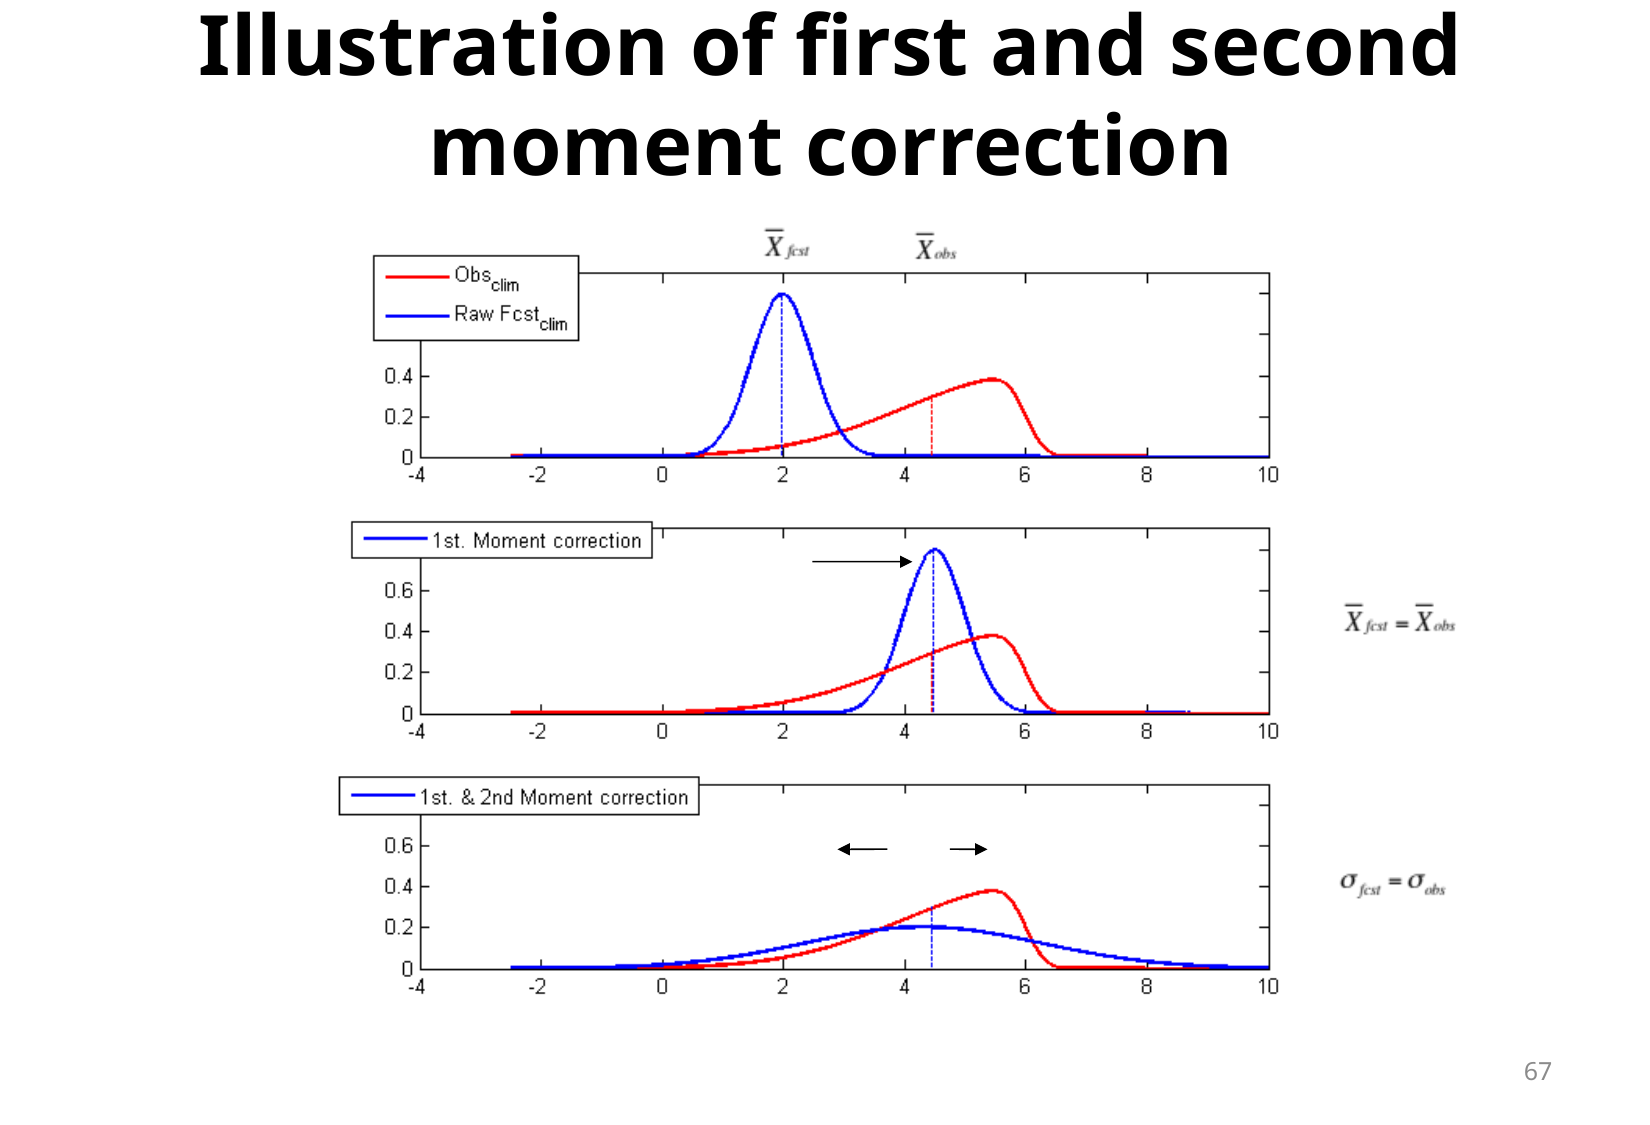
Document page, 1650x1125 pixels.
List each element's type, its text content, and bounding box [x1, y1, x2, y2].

text_box Illustration of first and second moment correction [74, 0, 1588, 200]
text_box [1337, 862, 1449, 901]
slide_number 67 [1182, 1042, 1568, 1103]
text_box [912, 226, 961, 263]
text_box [761, 223, 812, 262]
picture [277, 210, 1372, 1063]
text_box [1341, 598, 1457, 637]
